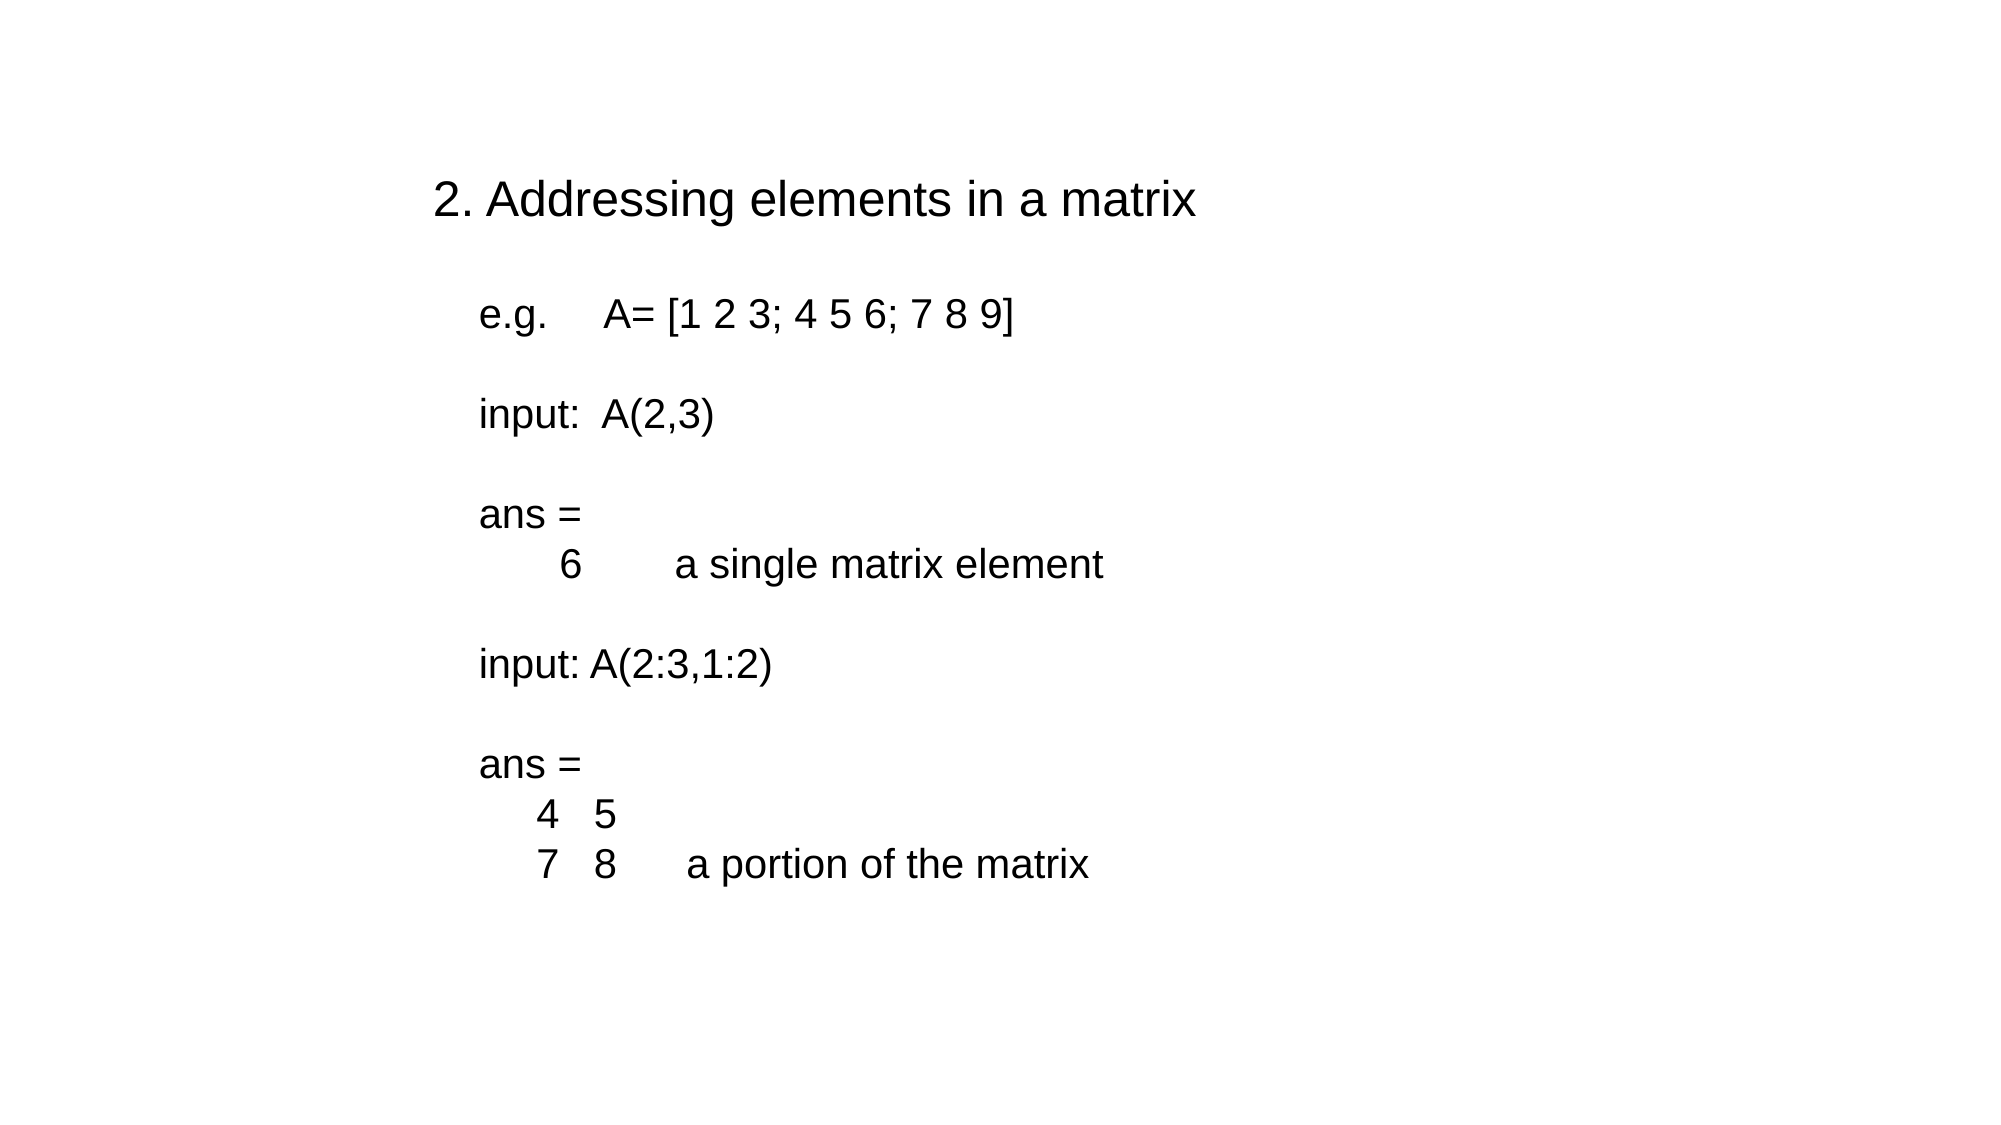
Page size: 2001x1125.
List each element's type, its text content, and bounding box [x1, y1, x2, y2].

text_box 2. Addressing elements in a matrix e.g. A= [1 2 3; 4 5 6; 7 8 9] input: A(2,3) ans = 6 a single matrix element input: A(2:3,1:2) ans = 4 5 7 8 a portion of the matrix [425, 159, 1456, 945]
